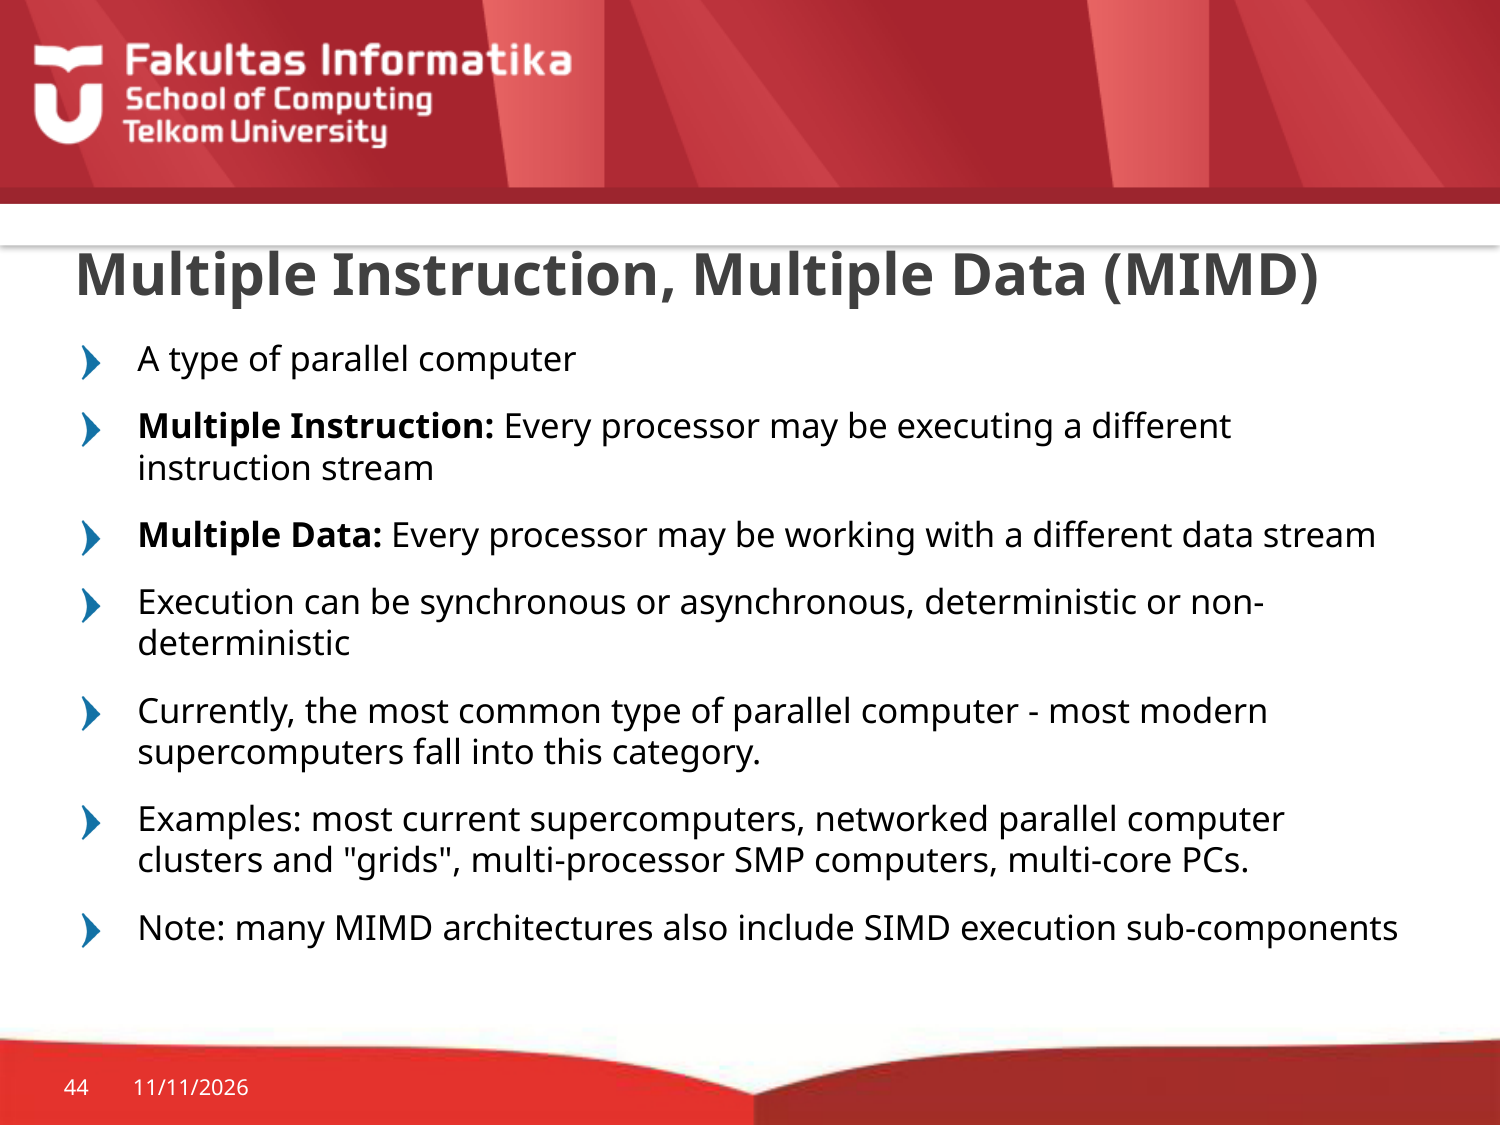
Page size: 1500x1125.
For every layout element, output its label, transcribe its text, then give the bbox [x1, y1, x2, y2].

picture [75, 509, 104, 558]
picture [75, 334, 104, 382]
picture [75, 577, 104, 625]
list A type of parallel computer Multiple Instruction: Every processor may be executing a different instruction stream Multiple Data: Every processor may be working with a different data stream Execution can be synchronous or asynchronous, deterministic or non-deterministic Currently, the most common type of parallel computer - most modern supercomputers fall into this category. Examples: most current supercomputers, networked parallel computer clusters and "grids", multi-processor SMP computers, multi-core PCs. Note: many MIMD architectures also include SIMD execution sub-components [60, 329, 1426, 990]
slide_number 44 [63, 1058, 123, 1119]
picture [75, 685, 104, 733]
picture [0, 1024, 1500, 1125]
picture [75, 794, 104, 842]
picture [75, 902, 104, 950]
picture [0, 0, 1500, 203]
picture [75, 401, 104, 449]
title Multiple Instruction, Multiple Data (MIMD) [59, 219, 1426, 325]
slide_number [132, 1058, 403, 1119]
